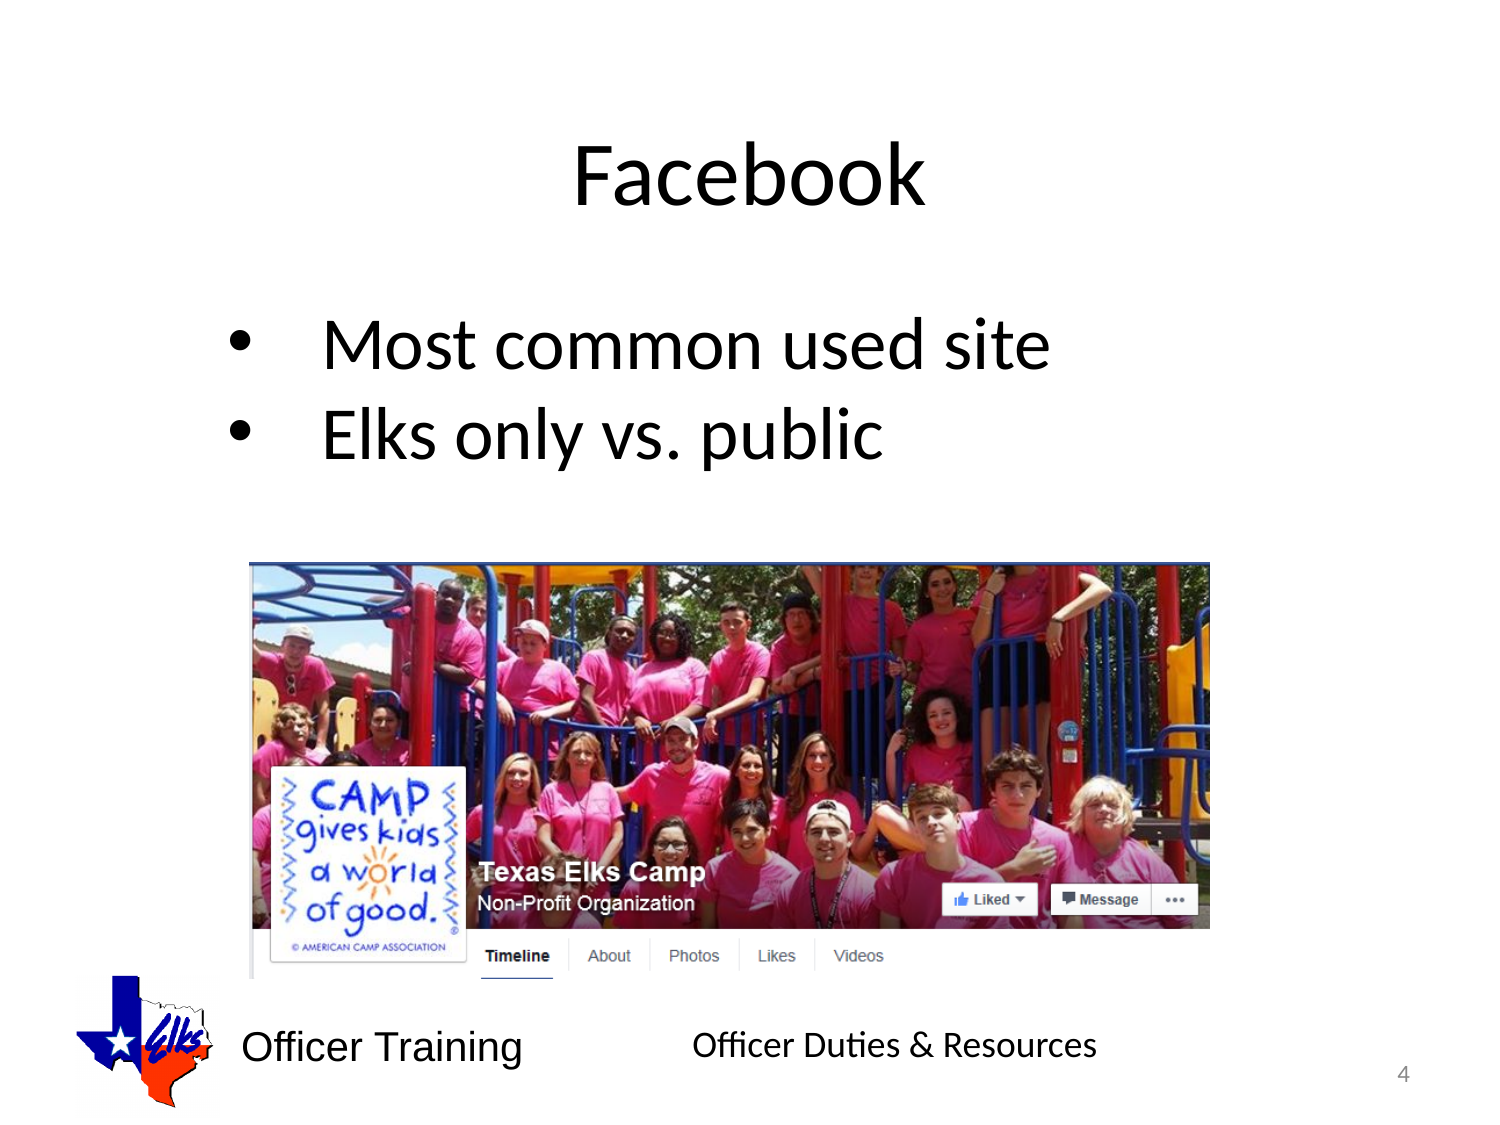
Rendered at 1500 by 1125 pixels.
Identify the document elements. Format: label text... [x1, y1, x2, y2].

slide_number 4 [1074, 1042, 1425, 1103]
picture [249, 562, 1210, 979]
text_box Most common used site Elks only vs. public [212, 287, 1325, 483]
picture [75, 975, 220, 1118]
title Facebook [75, 87, 1425, 250]
